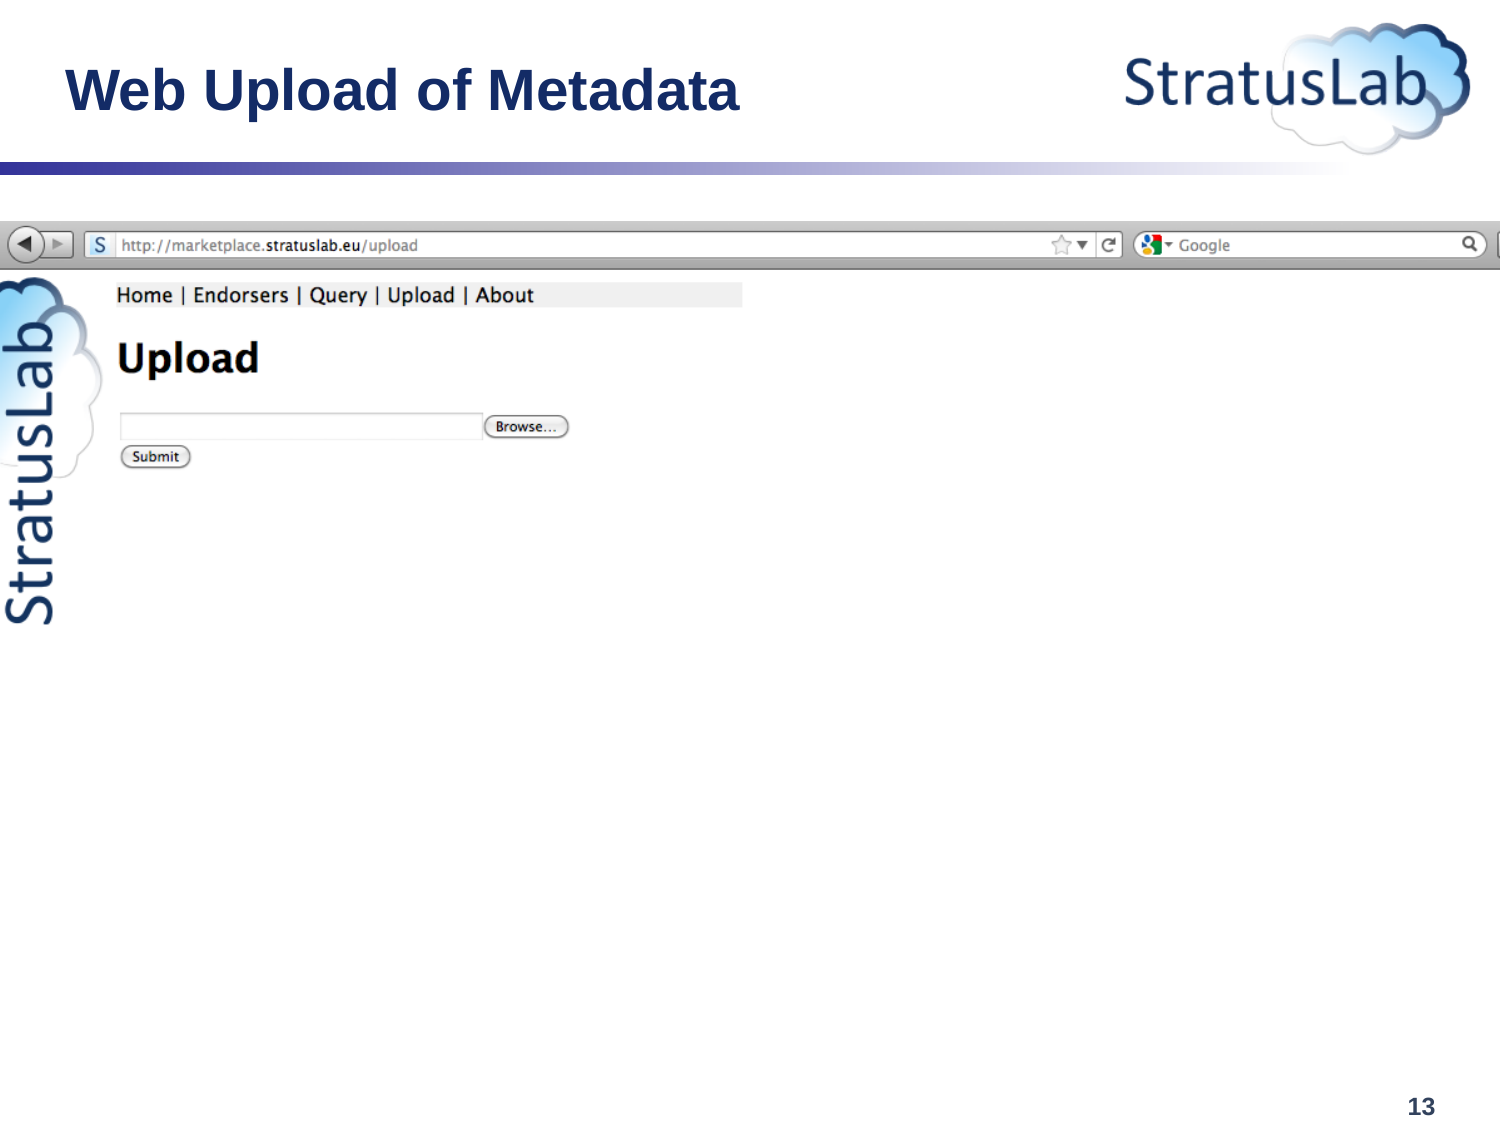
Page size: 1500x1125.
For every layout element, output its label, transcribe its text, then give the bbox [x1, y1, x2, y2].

picture [0, 221, 1500, 904]
title Web Upload of Metadata [49, 12, 1113, 163]
picture [1113, 19, 1478, 162]
